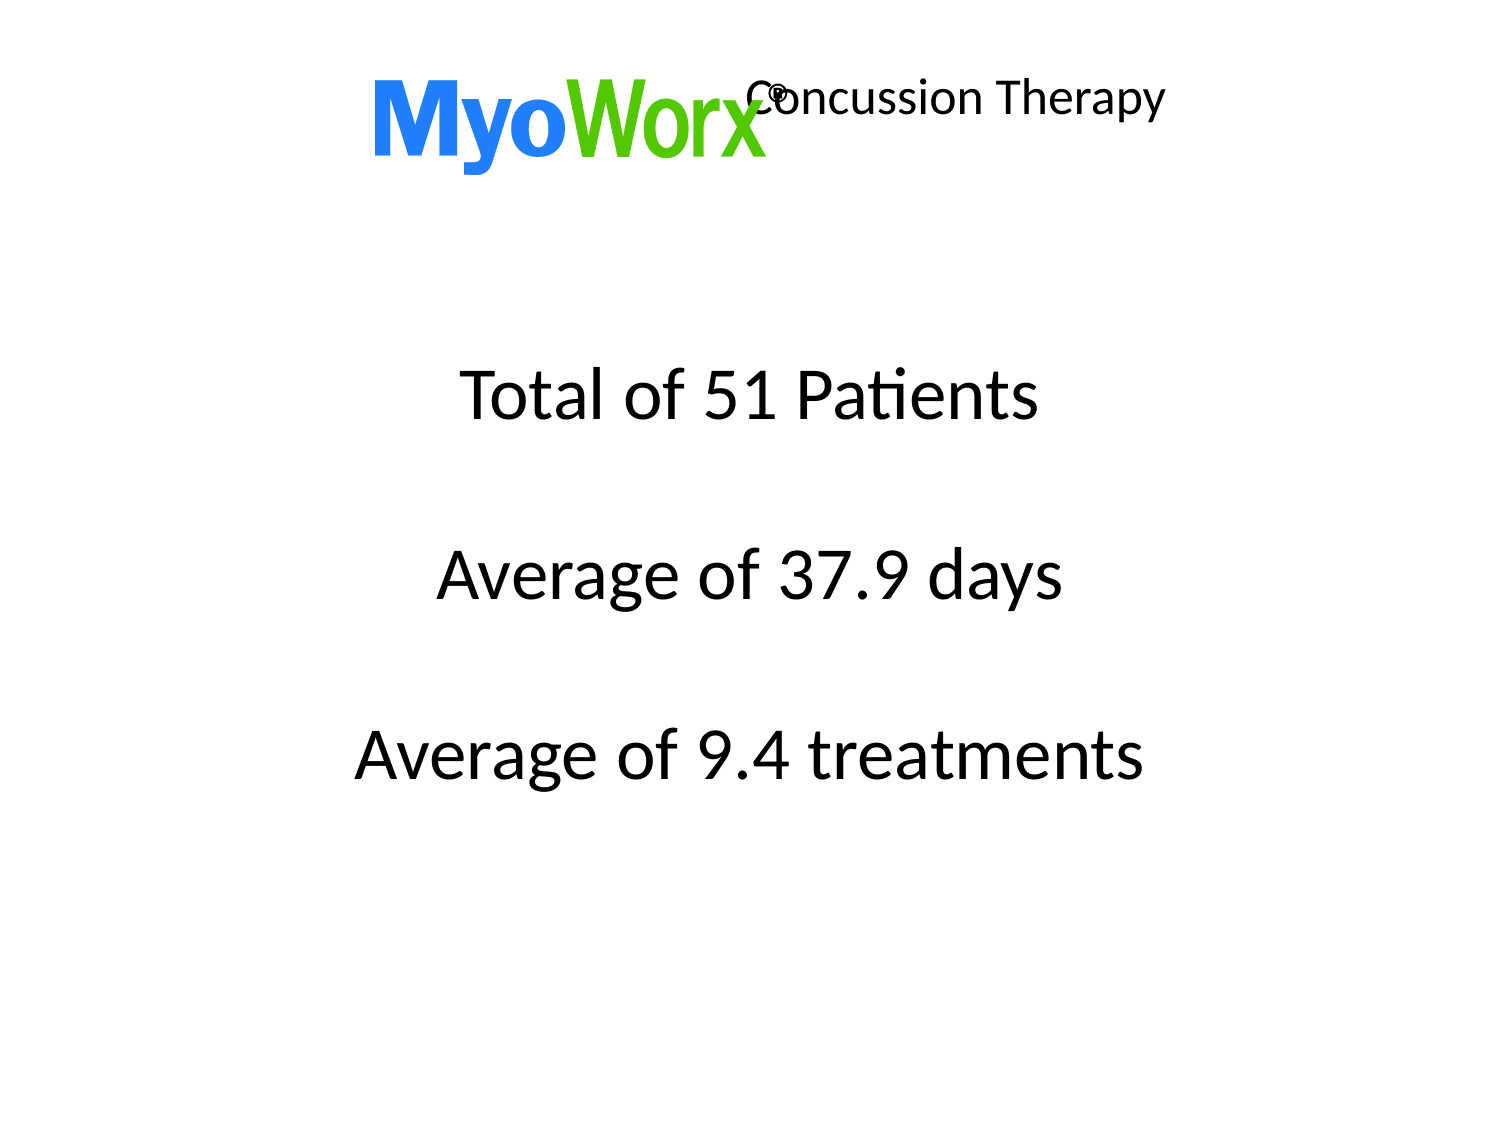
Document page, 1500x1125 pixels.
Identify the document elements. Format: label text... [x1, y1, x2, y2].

picture [374, 77, 788, 176]
title Concussion Therapy [699, 37, 1213, 150]
text_box Total of 51 Patients Average of 37.9 days Average of 9.4 treatments [0, 337, 1500, 803]
